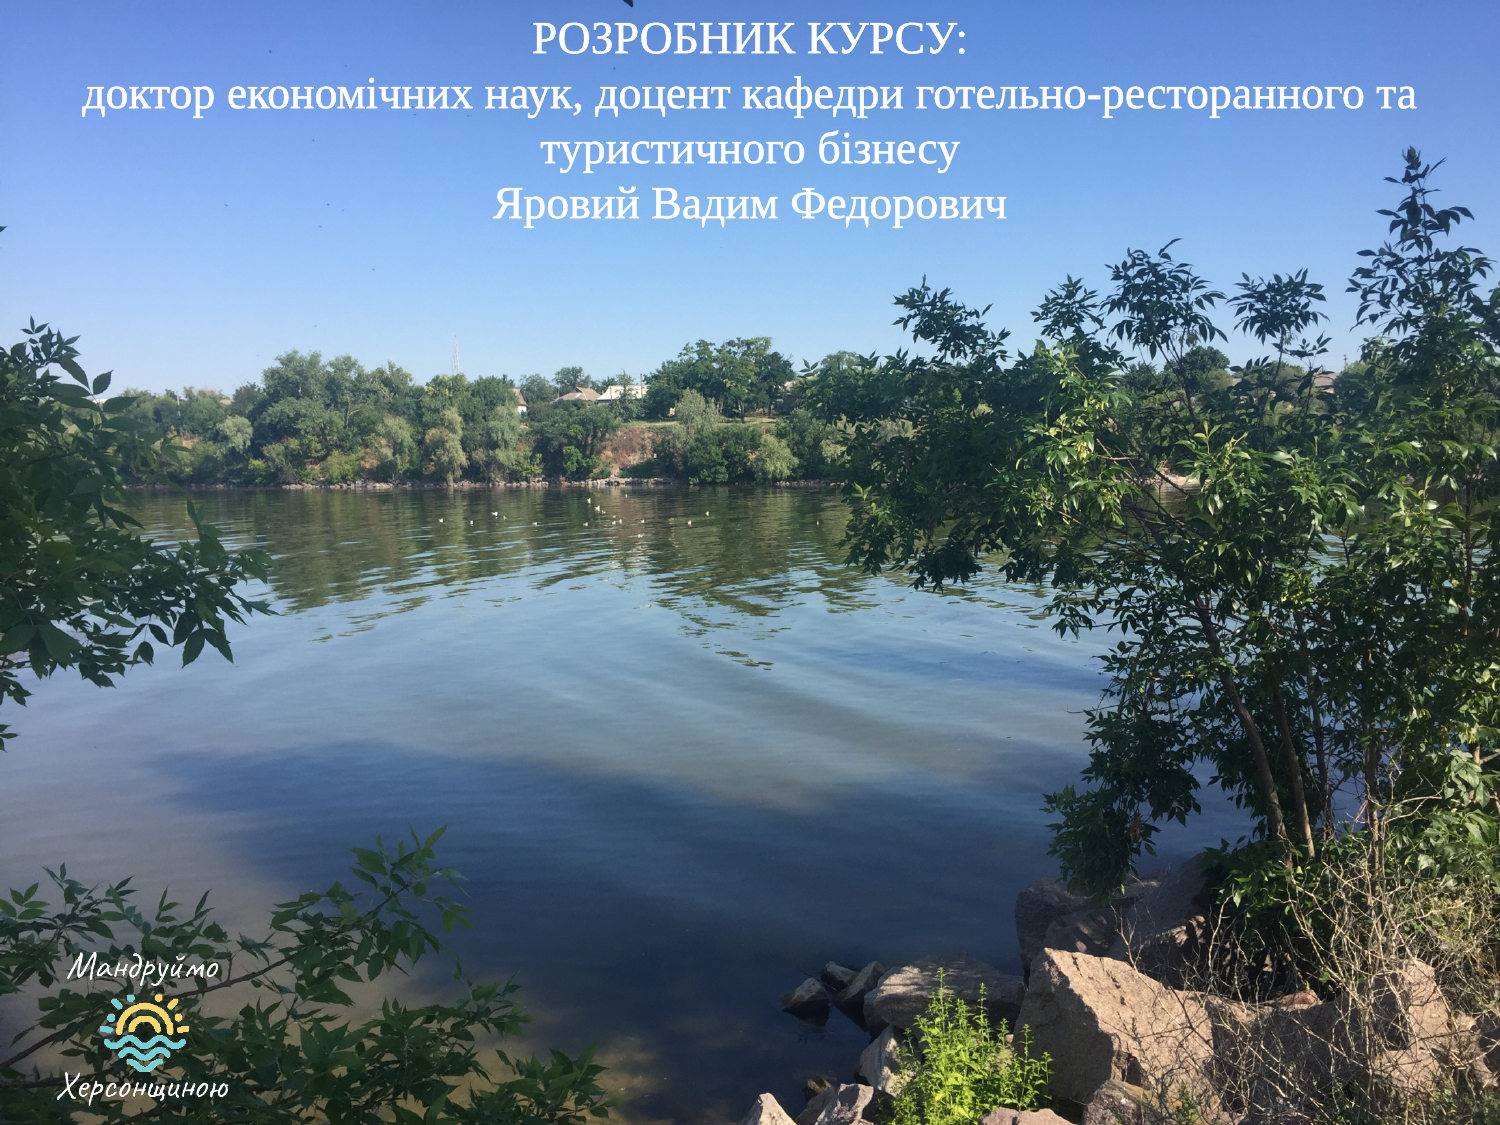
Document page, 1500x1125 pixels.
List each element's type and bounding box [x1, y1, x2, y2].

list [0, 0, 1500, 1125]
picture [0, 952, 362, 1108]
